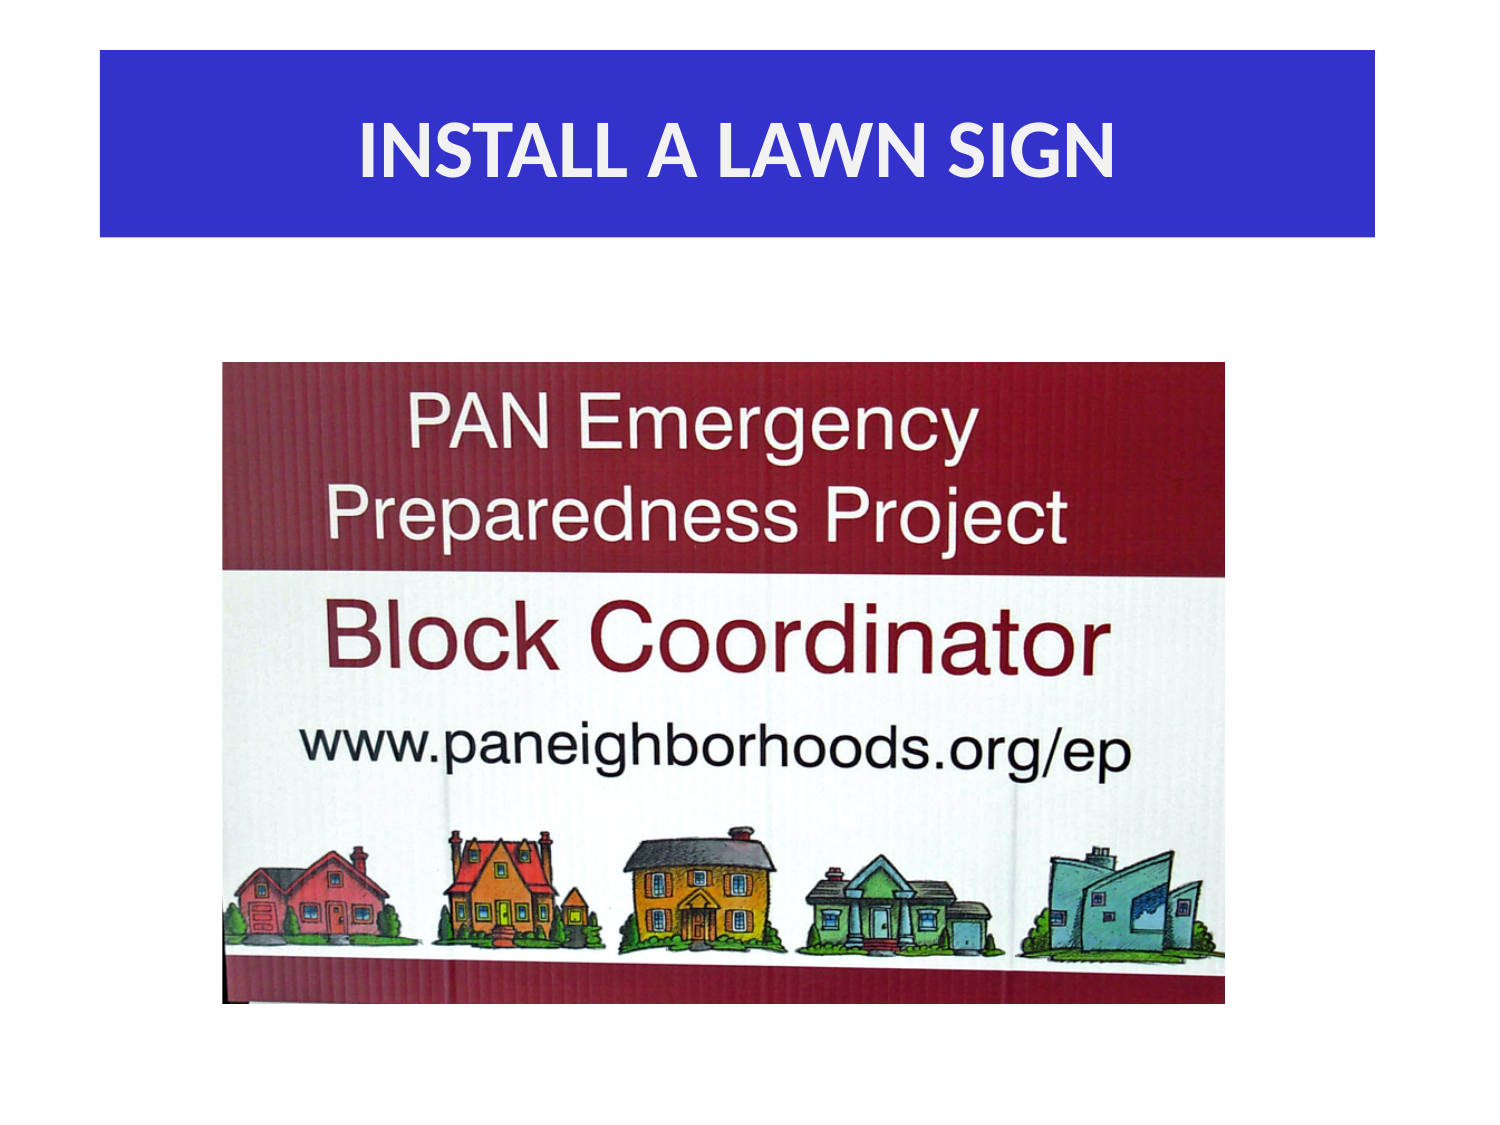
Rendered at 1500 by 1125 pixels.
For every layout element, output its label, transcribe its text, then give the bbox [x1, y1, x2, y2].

picture [222, 362, 1226, 1005]
title INSTALL A LAWN SIGN [99, 50, 1375, 238]
